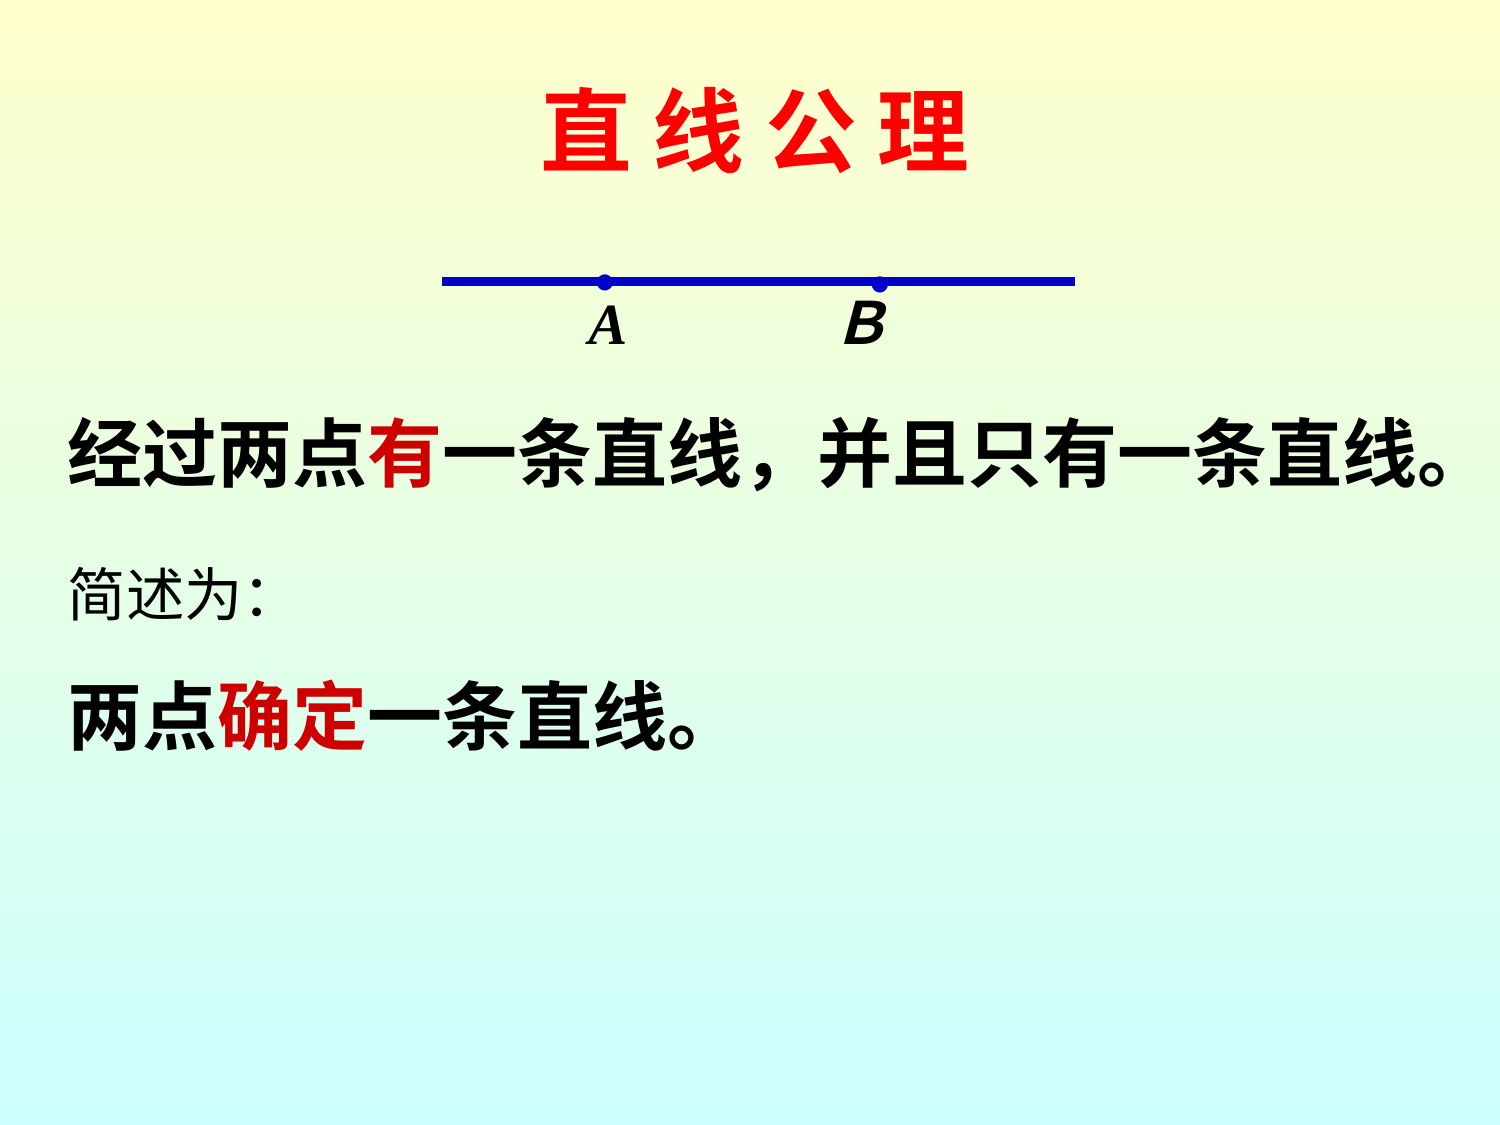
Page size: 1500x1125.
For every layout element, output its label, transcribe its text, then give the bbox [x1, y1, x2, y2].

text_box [53, 408, 1500, 769]
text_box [483, 125, 1034, 438]
text_box 直 线 公 理 [525, 66, 1081, 191]
